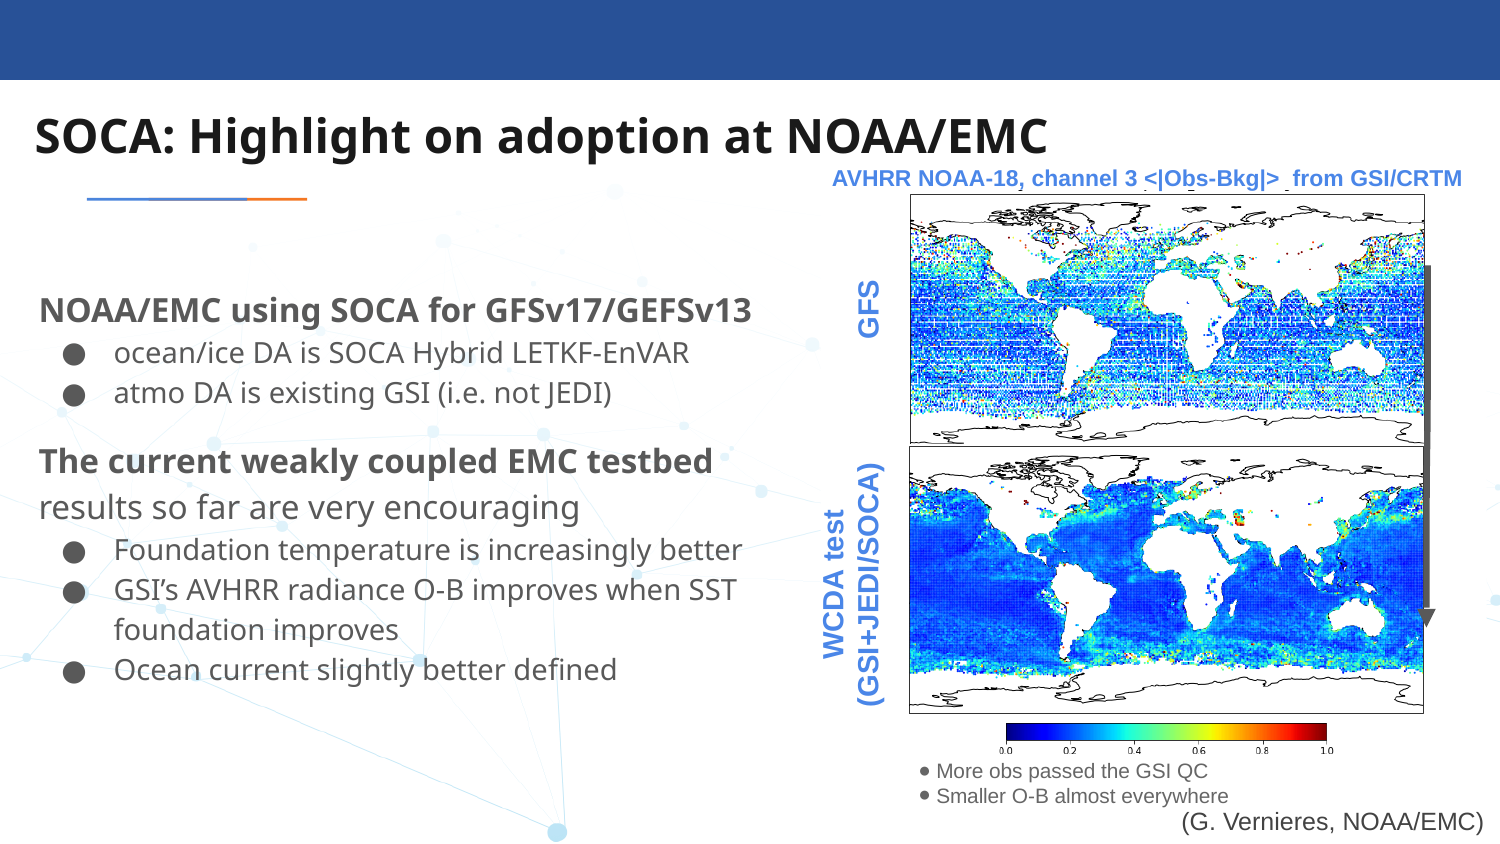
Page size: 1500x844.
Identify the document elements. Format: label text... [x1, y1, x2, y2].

picture [0, 80, 1500, 844]
title SOCA: Highlight on adoption at NOAA/EMC [19, 91, 1281, 180]
text_box (G. Vernieres, NOAA/EMC) [708, 790, 1500, 844]
list NOAA/EMC using SOCA for GFSv17/GEFSv13 ocean/ice DA is SOCA Hybrid LETKF-EnVAR atmo DA is existing GSI (i.e. not JEDI) The current weakly coupled EMC testbed results so far are very encouraging Foundation temperature is increasingly better GSI’s AVHRR radiance O-B improves when SST foundation improves Ocean current slightly better defined [23, 220, 793, 750]
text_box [798, 122, 1487, 833]
